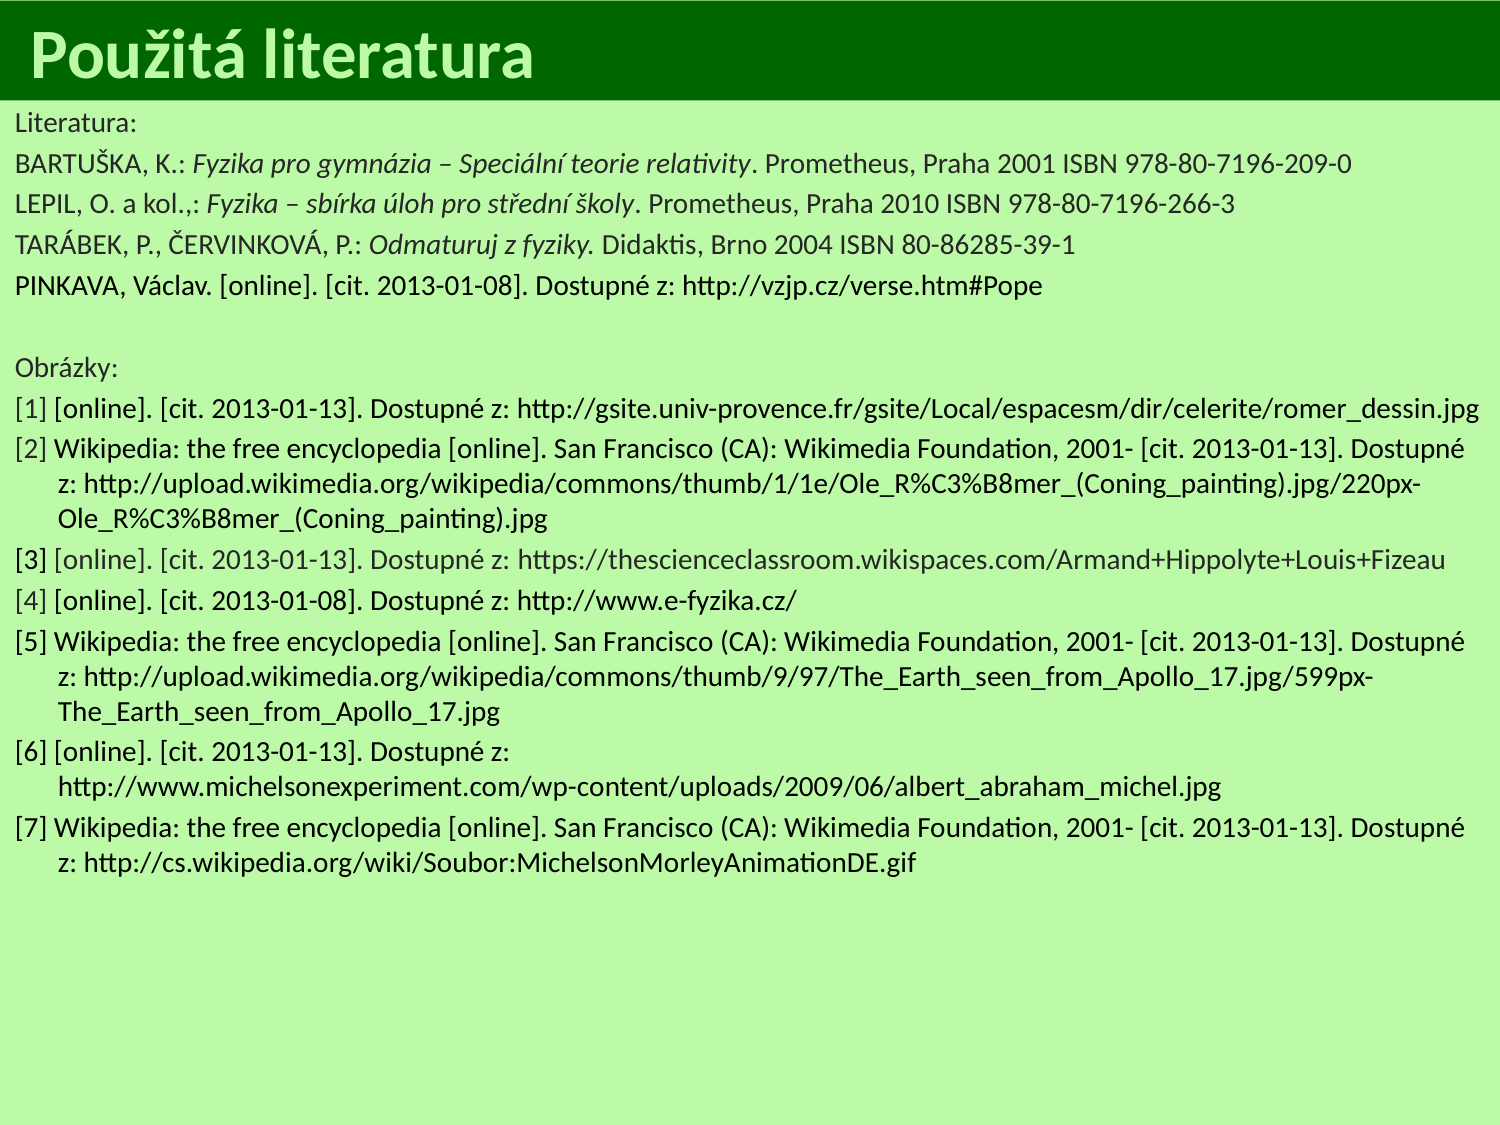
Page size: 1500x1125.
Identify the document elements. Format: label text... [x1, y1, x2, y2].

text_box Použitá literatura [0, 0, 1500, 95]
text_box Literatura: BARTUŠKA, K.: Fyzika pro gymnázia – Speciální teorie relativity. Prometheus, Praha 2001 ISBN 978-80-7196-209-0 LEPIL, O. a kol.,: Fyzika – sbírka úloh pro střední školy. Prometheus, Praha 2010 ISBN 978-80-7196-266-3 TARÁBEK, P., ČERVINKOVÁ, P.: Odmaturuj z fyziky. Didaktis, Brno 2004 ISBN 80-86285-39-1 PINKAVA, Václav. [online]. [cit. 2013-01-08]. Dostupné z: http://vzjp.cz/verse.htm#Pope Obrázky: [1] [online]. [cit. 2013-01-13]. Dostupné z: http://gsite.univ-provence.fr/gsite/Local/espacesm/dir/celerite/romer_dessin.jpg [2] Wikipedia: the free encyclopedia [online]. San Francisco (CA): Wikimedia Foundation, 2001- [cit. 2013-01-13]. Dostupné z: http://upload.wikimedia.org/wikipedia/commons/thumb/1/1e/Ole_R%C3%B8mer_(Coning_painting).jpg/220px-Ole_R%C3%B8mer_(Coning_painting).jpg [3] [online]. [cit. 2013-01-13]. Dostupné z: https://thescienceclassroom.wikispaces.com/Armand+Hippolyte+Louis+Fizeau [4] [online]. [cit. 2013-01-08]. Dostupné z: http://www.e-fyzika.cz/ [5] Wikipedia: the free encyclopedia [online]. San Francisco (CA): Wikimedia Foundation, 2001- [cit. 2013-01-13]. Dostupné z: http://upload.wikimedia.org/wikipedia/commons/thumb/9/97/The_Earth_seen_from_Apollo_17.jpg/599px-The_Earth_seen_from_Apollo_17.jpg [6] [online]. [cit. 2013-01-13]. Dostupné z: http://www.michelsonexperiment.com/wp-content/uploads/2009/06/albert_abraham_michel.jpg [7] Wikipedia: the free encyclopedia [online]. San Francisco (CA): Wikimedia Foundation, 2001- [cit. 2013-01-13]. Dostupné z: http://cs.wikipedia.org/wiki/Soubor:MichelsonMorleyAnimationDE.gif [0, 95, 1500, 1125]
